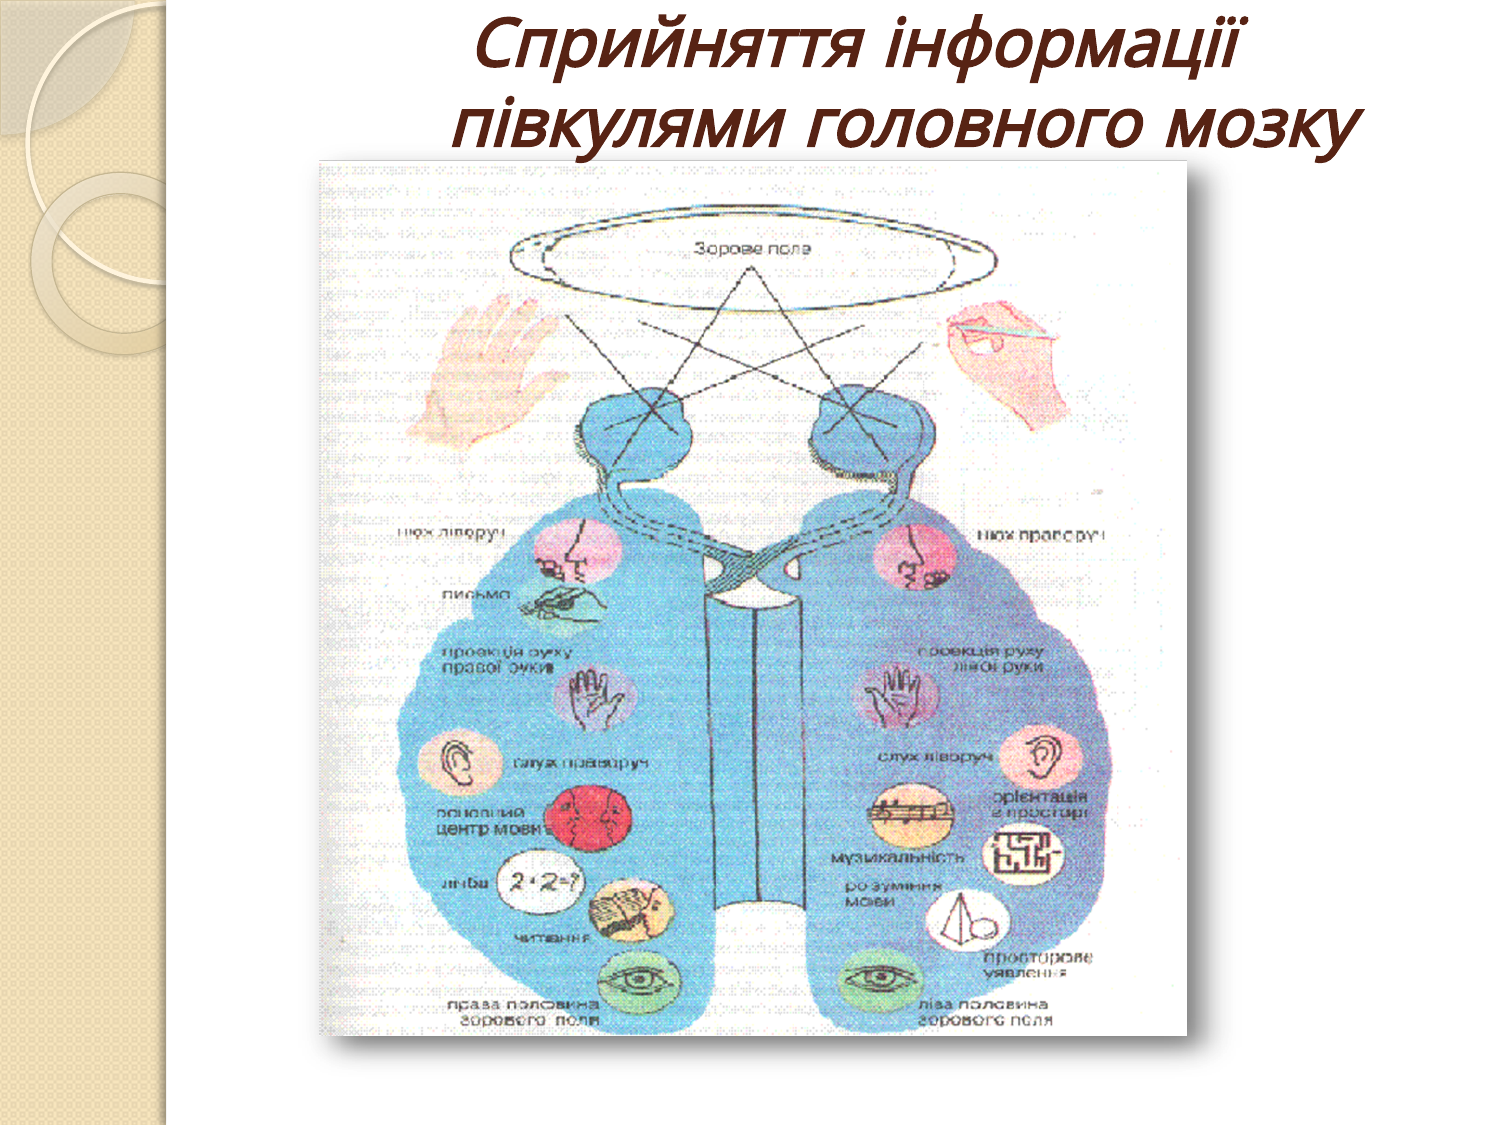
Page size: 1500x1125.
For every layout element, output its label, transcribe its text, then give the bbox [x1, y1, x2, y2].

picture [288, 136, 1247, 1083]
title Сприйняття інформації півкулями головного мозку [92, 21, 1443, 138]
